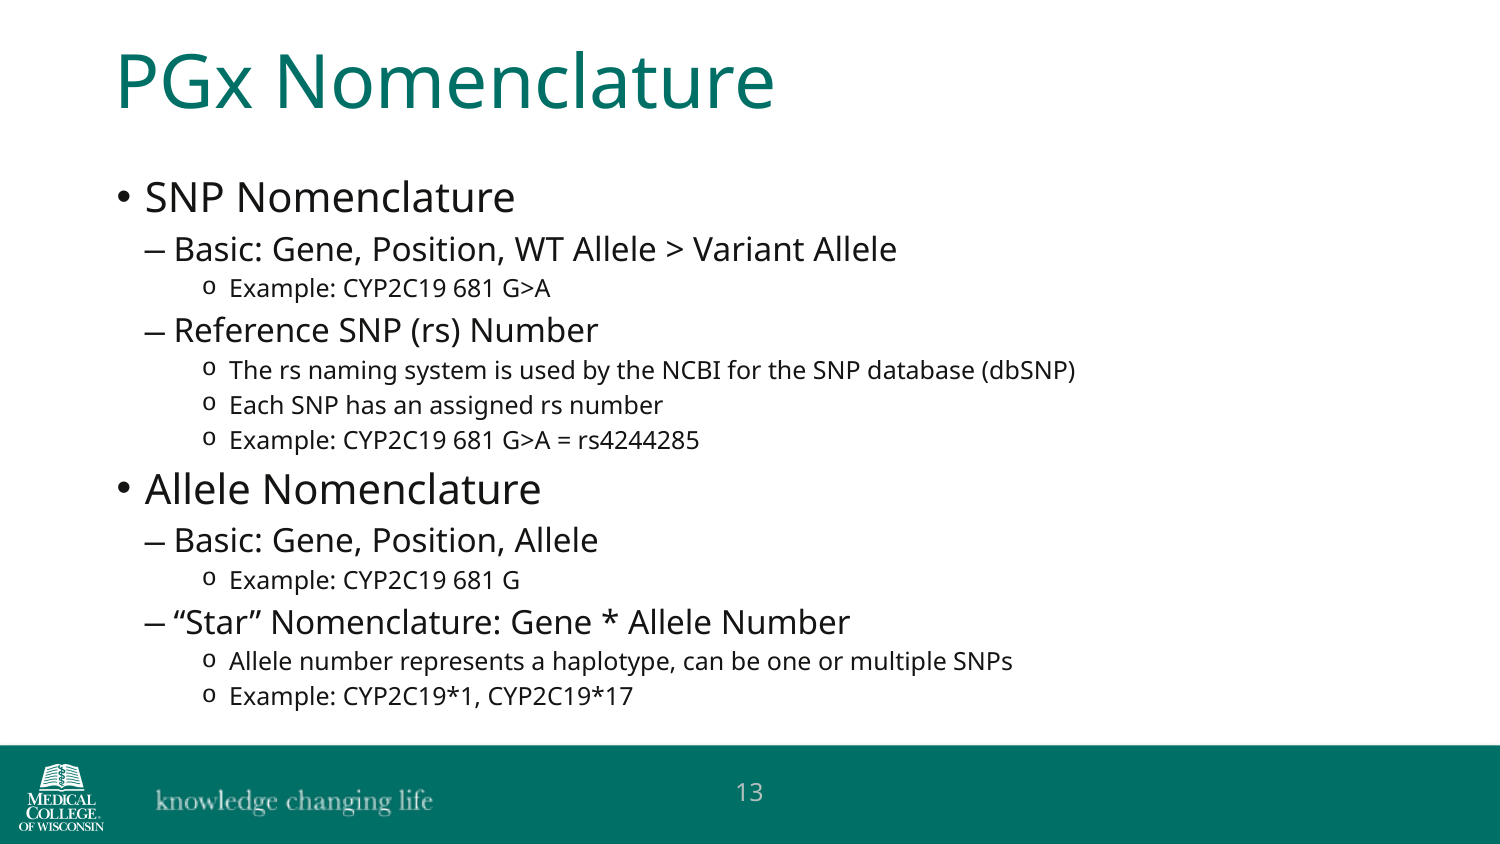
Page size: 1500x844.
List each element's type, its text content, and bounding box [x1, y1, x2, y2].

slide_number 13 [580, 770, 919, 816]
list SNP Nomenclature Basic: Gene, Position, WT Allele > Variant Allele Example: CYP2C19 681 G>A Reference SNP (rs) Number The rs naming system is used by the NCBI for the SNP database (dbSNP) Each SNP has an assigned rs number Example: CYP2C19 681 G>A = rs4244285 Allele Nomenclature Basic: Gene, Position, Allele Example: CYP2C19 681 G “Star” Nomenclature: Gene * Allele Number Allele number represents a haplotype, can be one or multiple SNPs Example: CYP2C19*1, CYP2C19*17 [101, 163, 1471, 698]
picture [19, 764, 104, 831]
list PGx Nomenclature [99, 26, 1468, 125]
